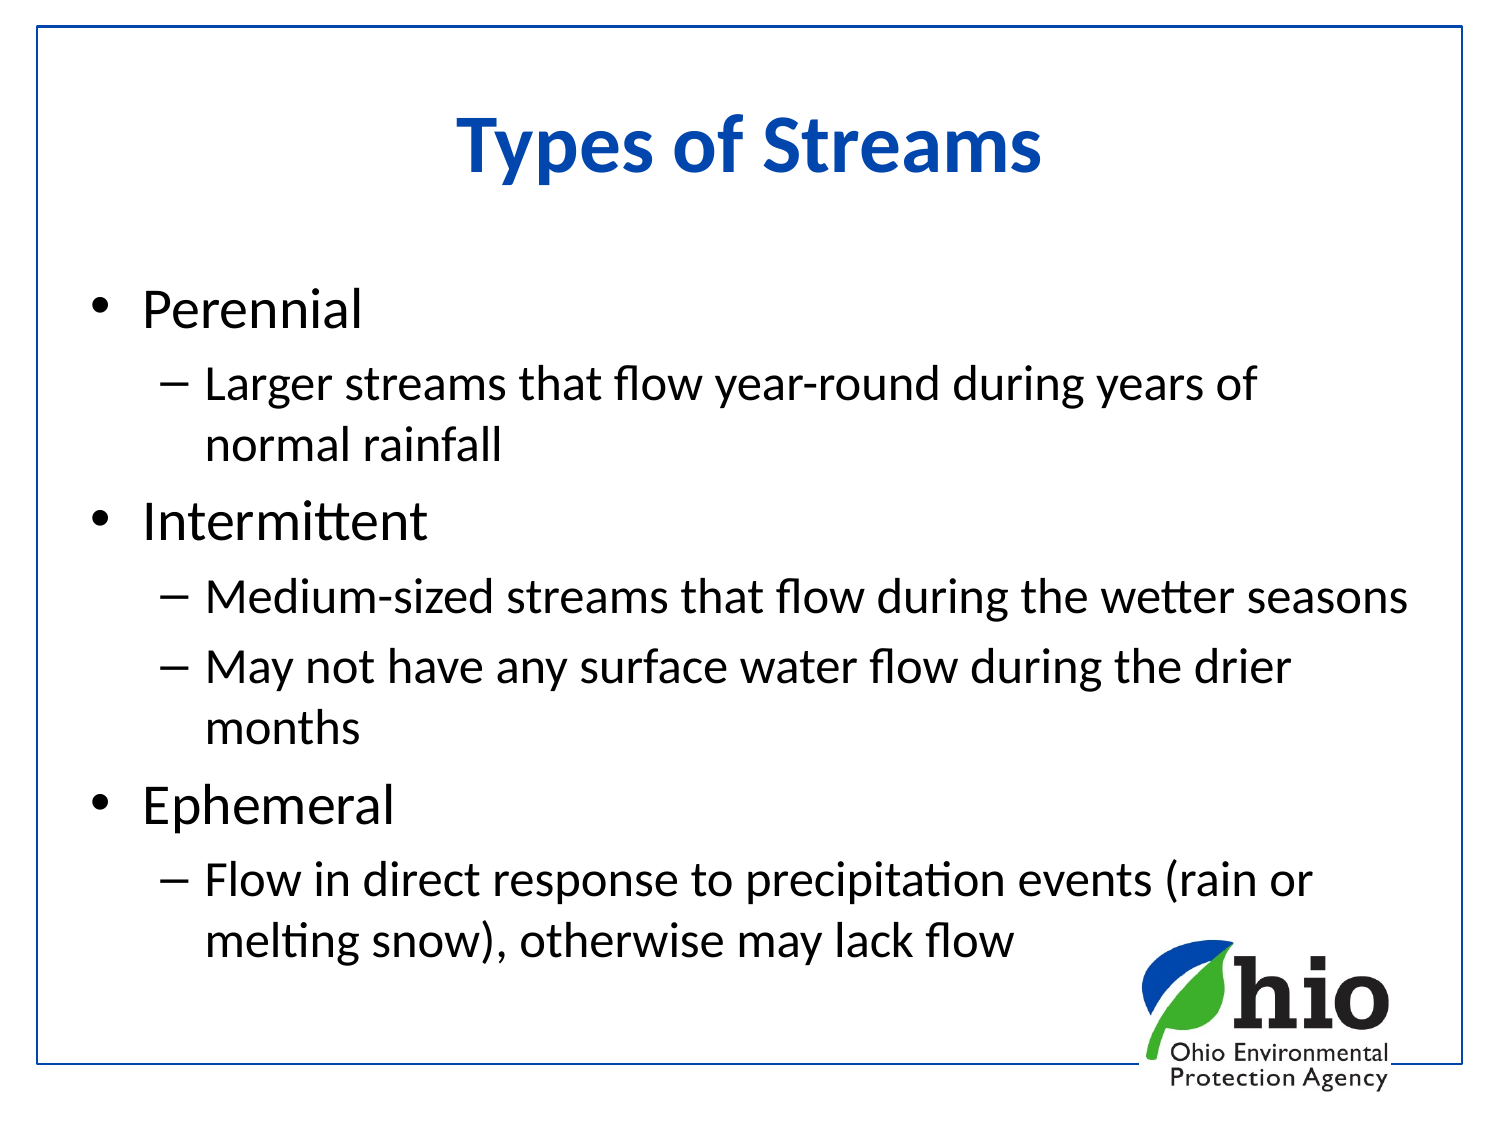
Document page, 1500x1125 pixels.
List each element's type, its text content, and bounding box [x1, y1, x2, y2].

picture [1139, 1005, 1391, 1094]
list Perennial Larger streams that flow year-round during years of normal rainfall Intermittent Medium-sized streams that flow during the wetter seasons May not have any surface water flow during the drier months Ephemeral Flow in direct response to precipitation events (rain or melting snow), otherwise may lack flow [75, 262, 1425, 1005]
title Types of Streams [75, 45, 1425, 233]
